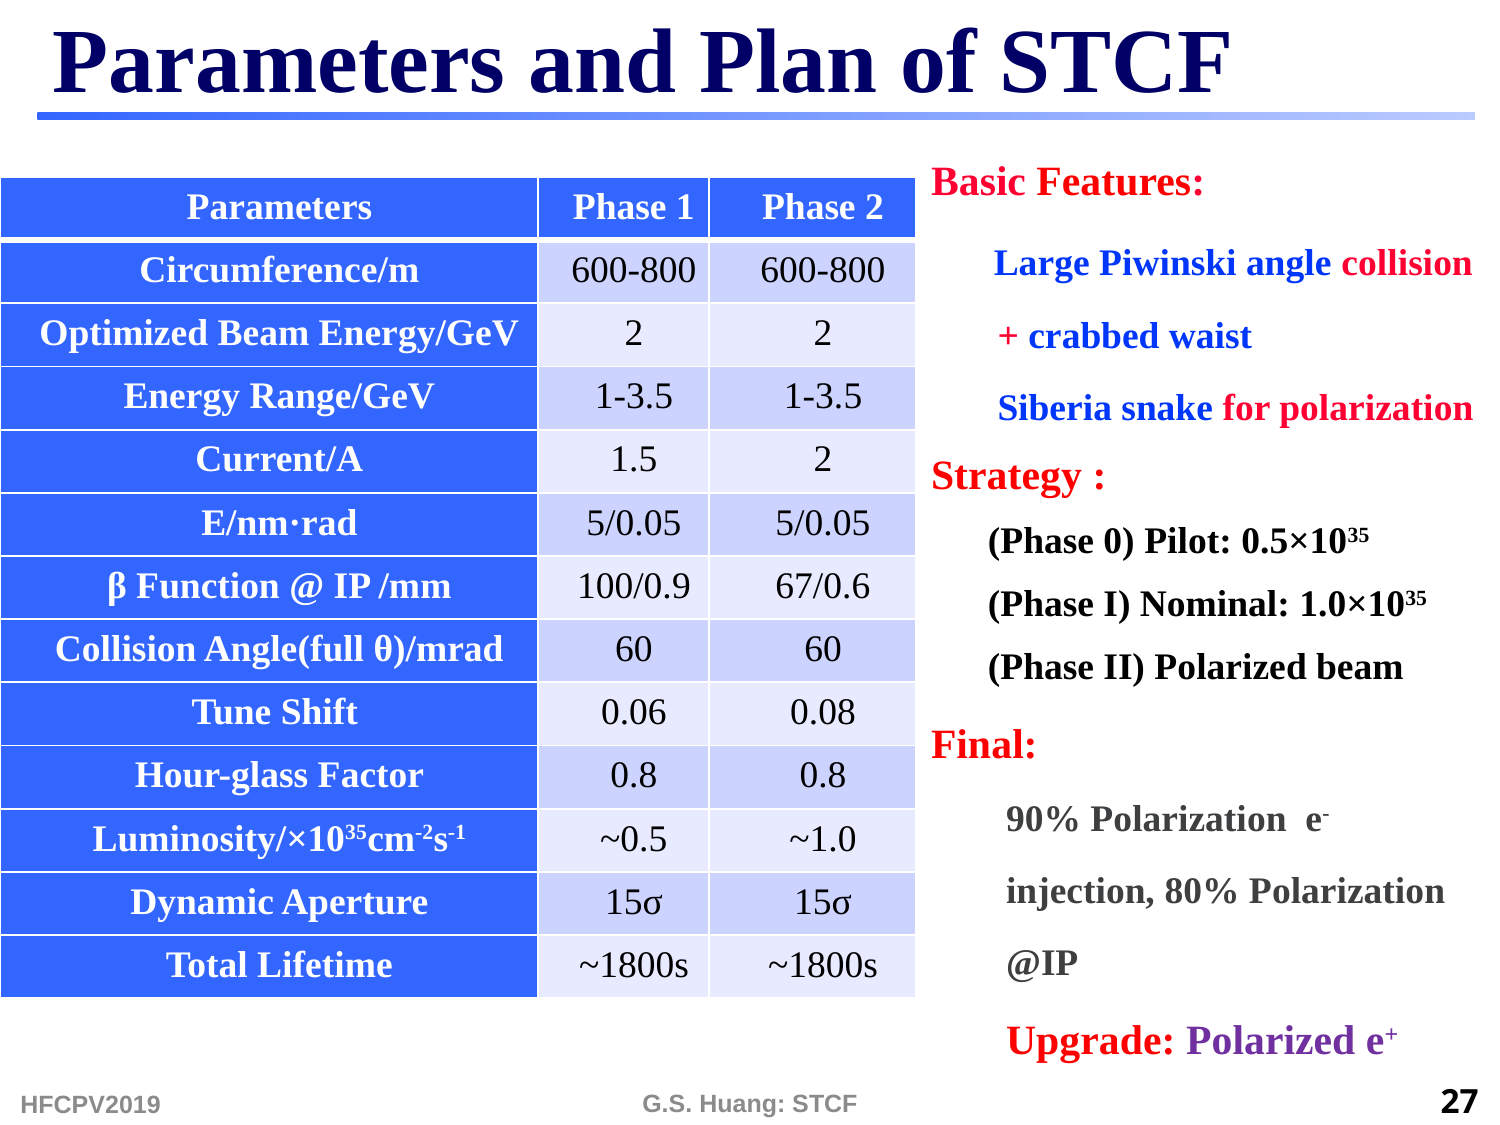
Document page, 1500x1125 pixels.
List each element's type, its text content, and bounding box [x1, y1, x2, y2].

footer G.S. Huang: STCF [512, 1084, 988, 1122]
title Parameters and Plan of STCF [37, 0, 1482, 113]
slide_number 27 [1331, 1084, 1494, 1122]
text_box Basic Features: Large Piwinski angle collision + crabbed waist Siberia snake for polarization Strategy : (Phase 0) Pilot: 0.5×1035 (Phase I) Nominal: 1.0×1035 (Phase II) Polarized beam Final: 90% Polarization e- injection, 80% Polarization @IP Upgrade: Polarized e+ [916, 116, 1500, 1071]
slide_number HFCPV2019 [5, 1084, 356, 1123]
